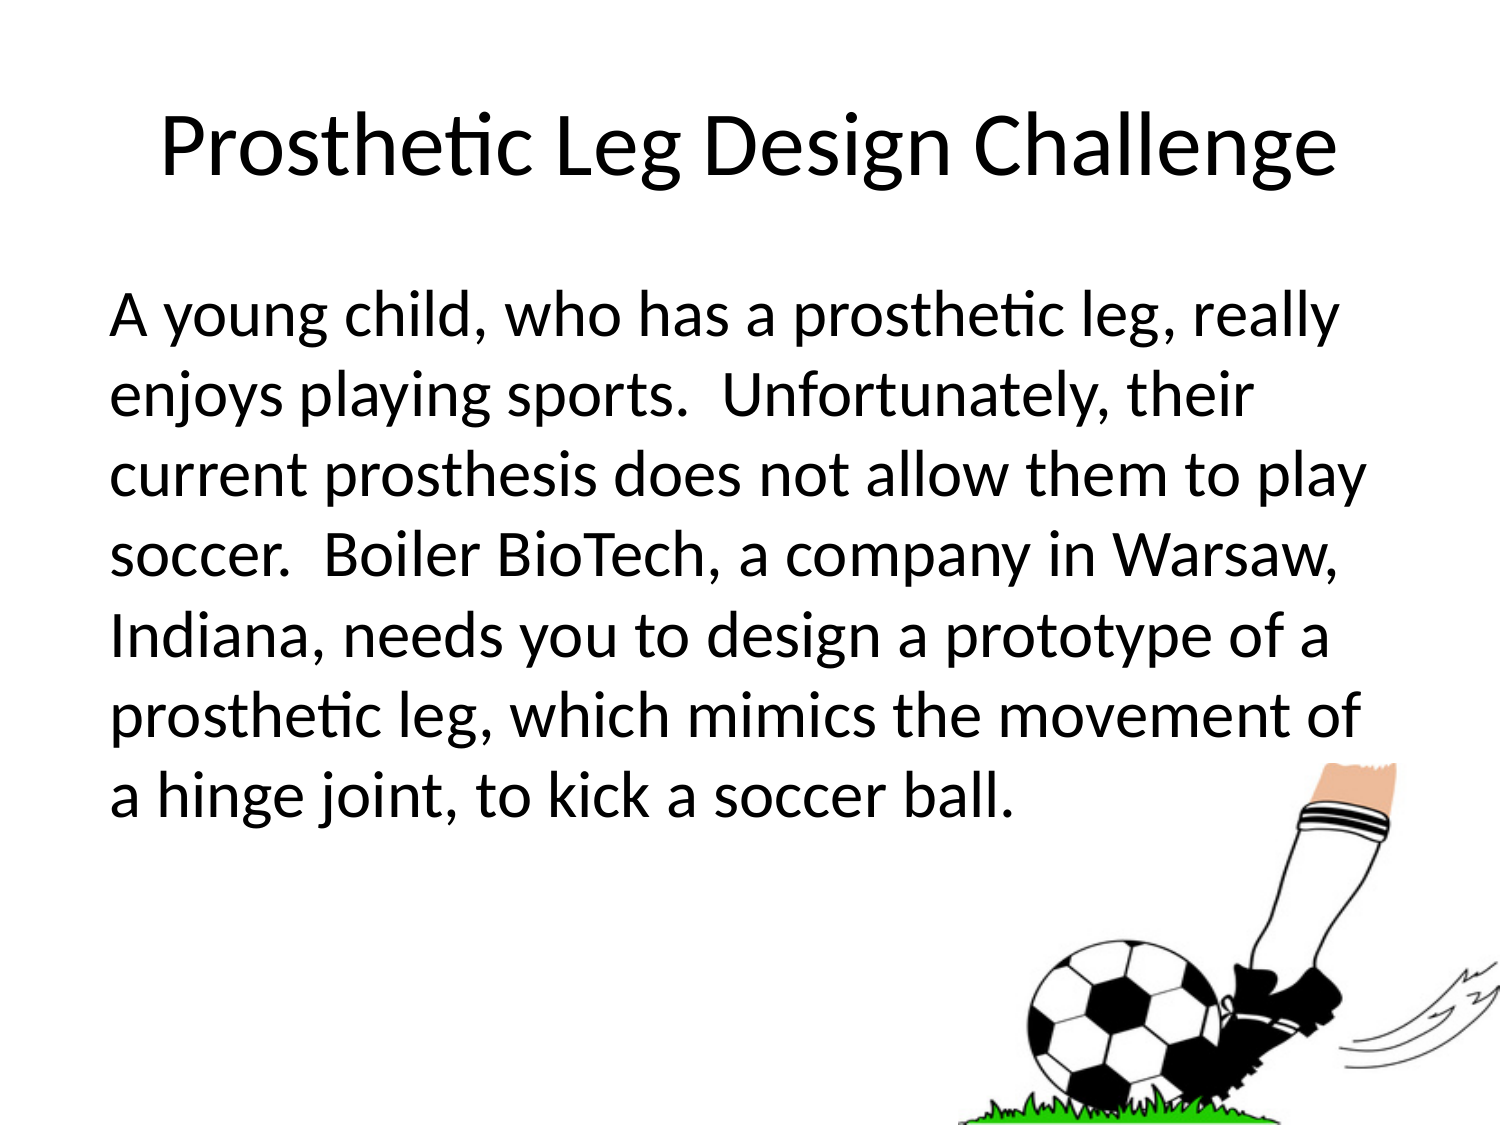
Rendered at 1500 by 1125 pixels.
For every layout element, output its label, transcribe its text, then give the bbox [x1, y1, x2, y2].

title Prosthetic Leg Design Challenge [75, 45, 1425, 233]
list A young child, who has a prosthetic leg, really enjoys playing sports. Unfortunately, their current prosthesis does not allow them to play soccer. Boiler BioTech, a company in Warsaw, Indiana, needs you to design a prototype of a prosthetic leg, which mimics the movement of a hinge joint, to kick a soccer ball. [75, 262, 1425, 1005]
picture [958, 762, 1500, 1125]
